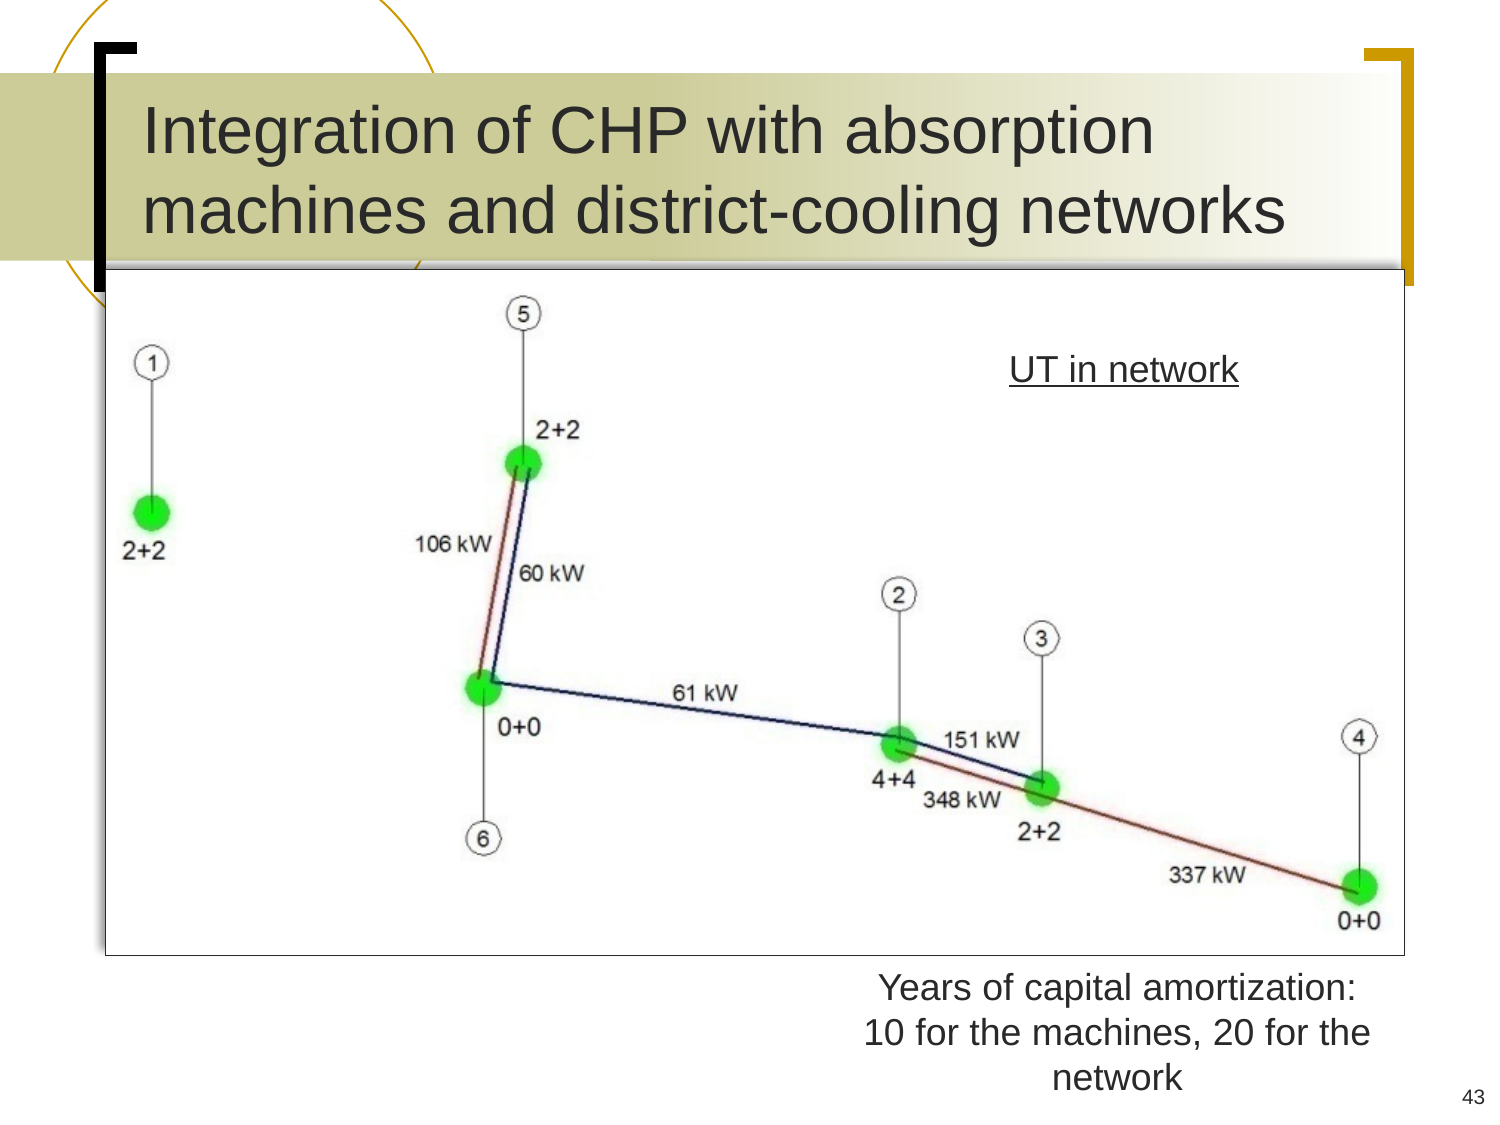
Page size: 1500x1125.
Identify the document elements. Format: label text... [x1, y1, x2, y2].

picture [105, 269, 1405, 956]
text_box [105, 73, 1418, 270]
slide_number 43 [1434, 1076, 1500, 1125]
text_box Years of capital amortization: 10 for the machines, 20 for the network [821, 955, 1414, 1105]
text_box Integration of CHP with absorption machines and district-cooling networks [128, 79, 1341, 255]
